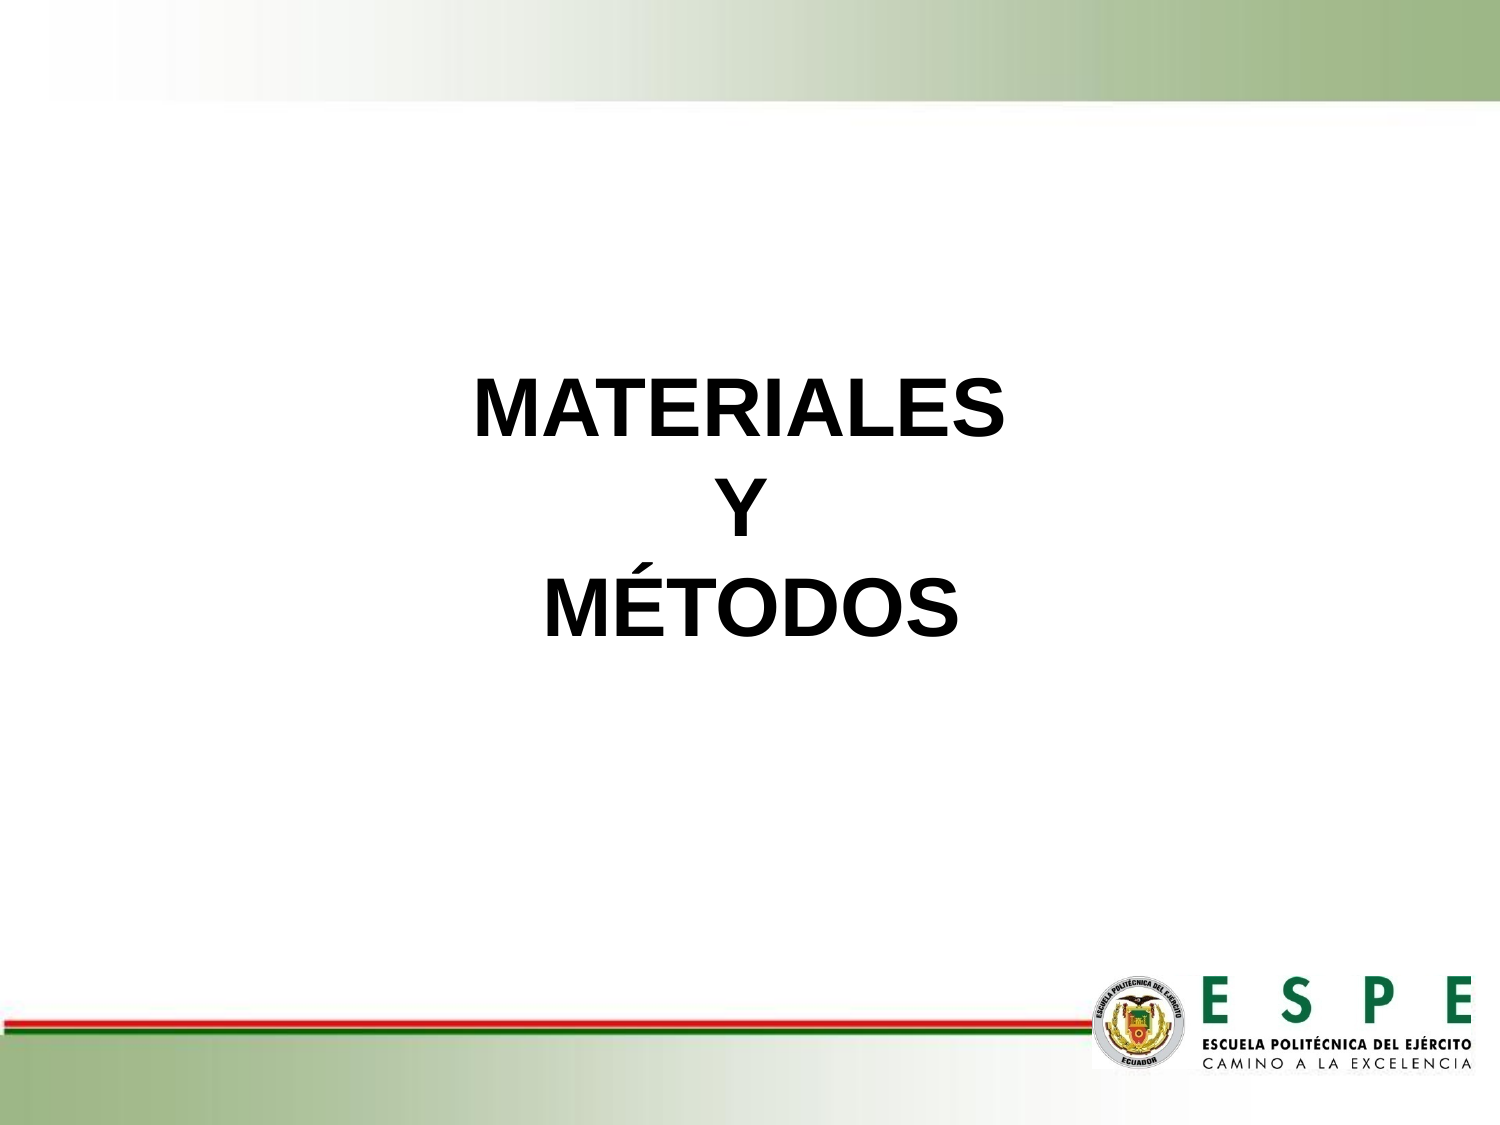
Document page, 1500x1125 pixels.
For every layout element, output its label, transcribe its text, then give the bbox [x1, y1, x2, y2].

text_box MATERIALES Y MÉTODOS [76, 338, 1427, 728]
picture [0, 0, 1500, 1125]
